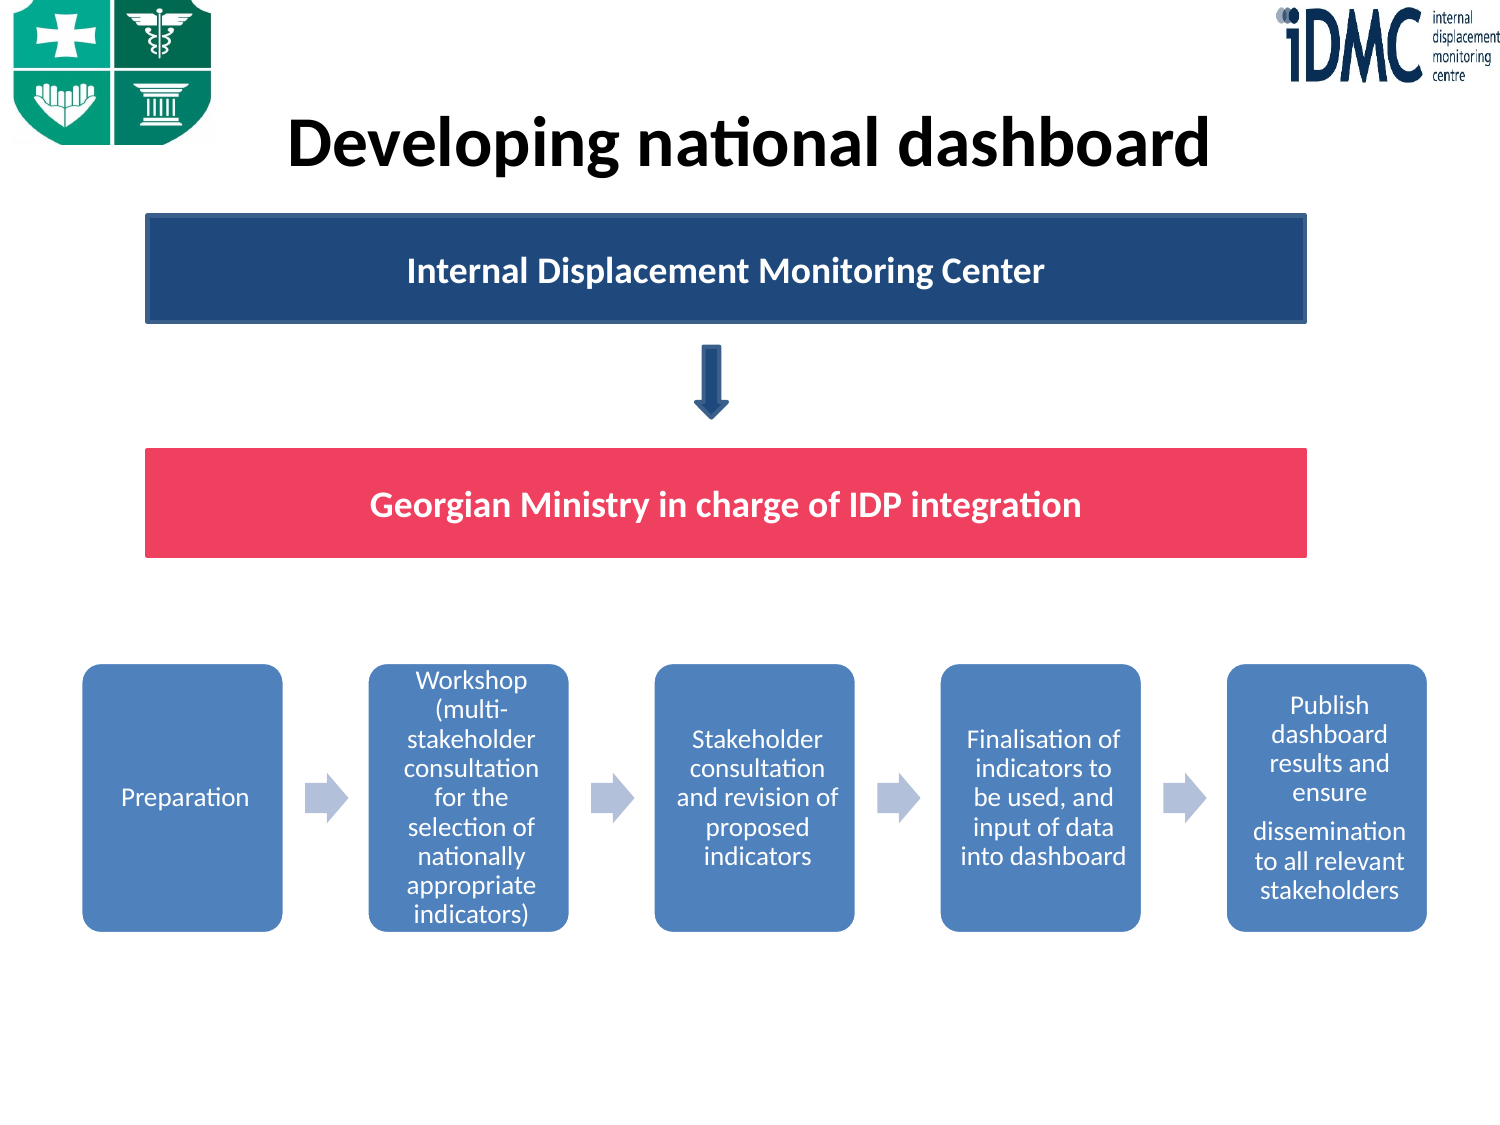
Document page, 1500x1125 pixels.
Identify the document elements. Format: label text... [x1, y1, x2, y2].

text_box Georgian Ministry in charge of IDP integration [145, 448, 1307, 558]
text_box [693, 344, 729, 420]
picture [1275, 7, 1500, 83]
text_box Internal Displacement Monitoring Center [145, 213, 1307, 324]
title Developing national dashboard [75, 87, 1425, 275]
picture [12, 0, 213, 145]
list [79, 591, 1430, 1005]
